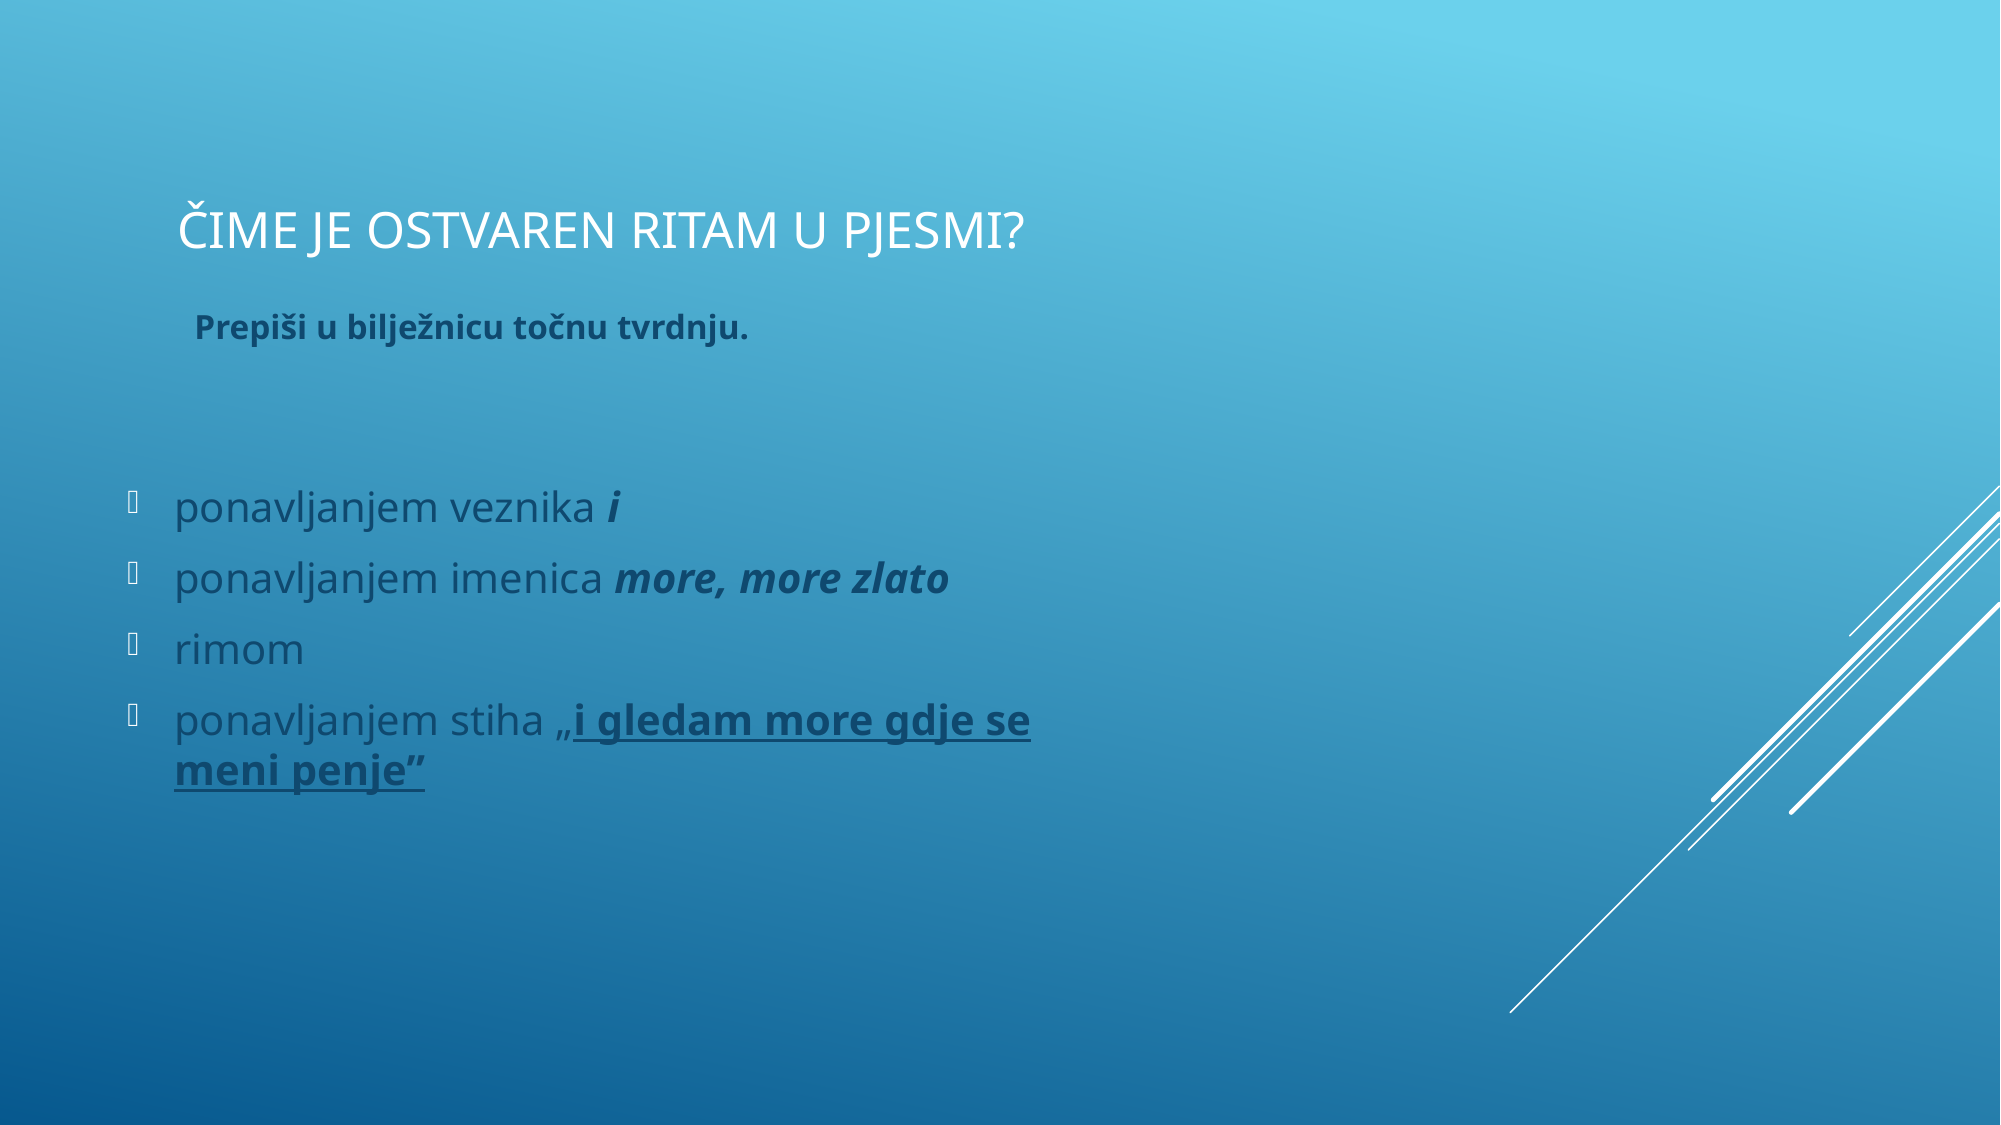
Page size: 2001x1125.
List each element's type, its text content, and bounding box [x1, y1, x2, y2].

list ponavljanjem veznika i ponavljanjem imenica more, more zlato rimom ponavljanjem stiha „i gledam more gdje se meni penje” [112, 362, 1088, 984]
list Prepiši u bilježnicu točnu tvrdnju. [179, 298, 780, 393]
title čime je ostvaren ritam u pjesmi? [162, 137, 1368, 266]
